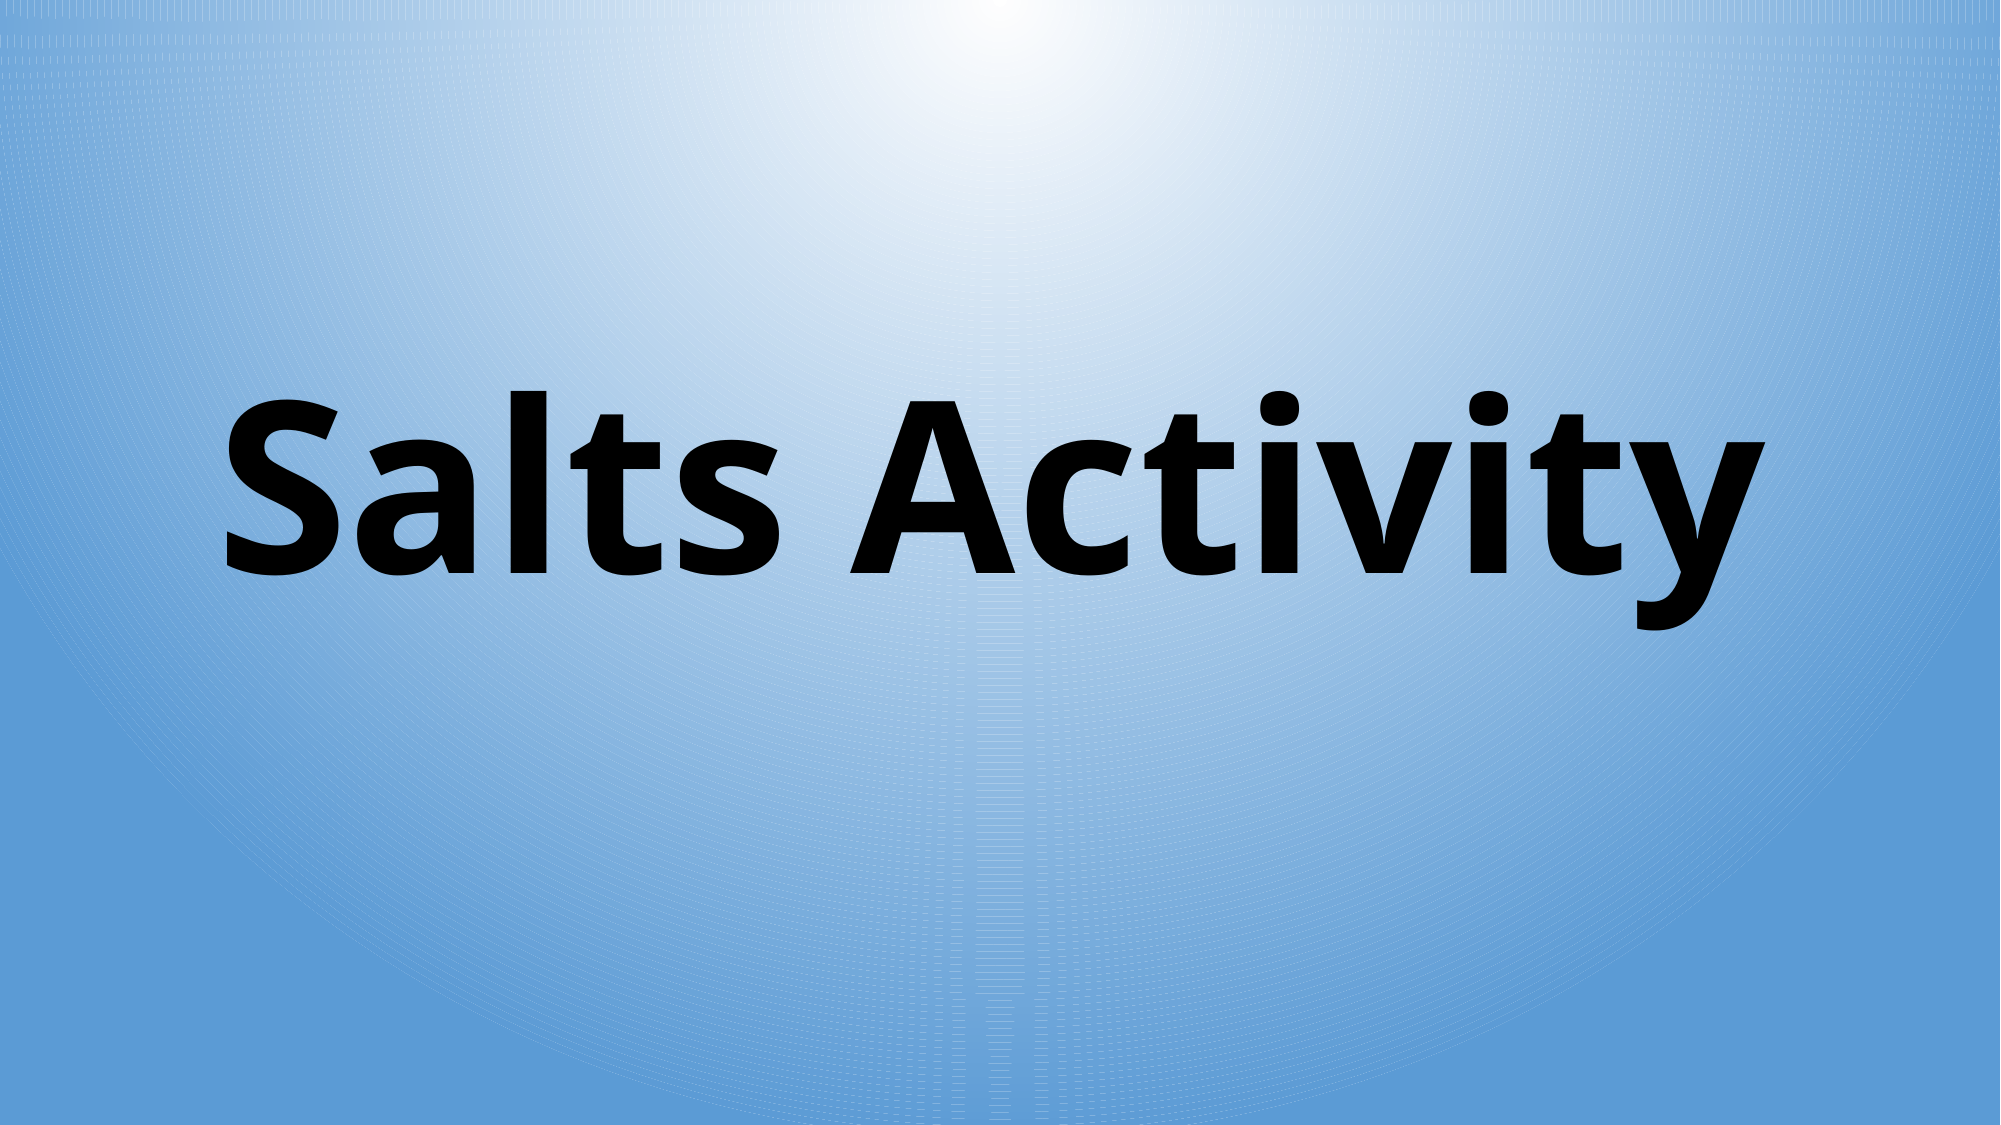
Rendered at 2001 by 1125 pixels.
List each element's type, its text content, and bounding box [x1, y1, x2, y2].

title Salts Activity [0, 387, 1982, 605]
